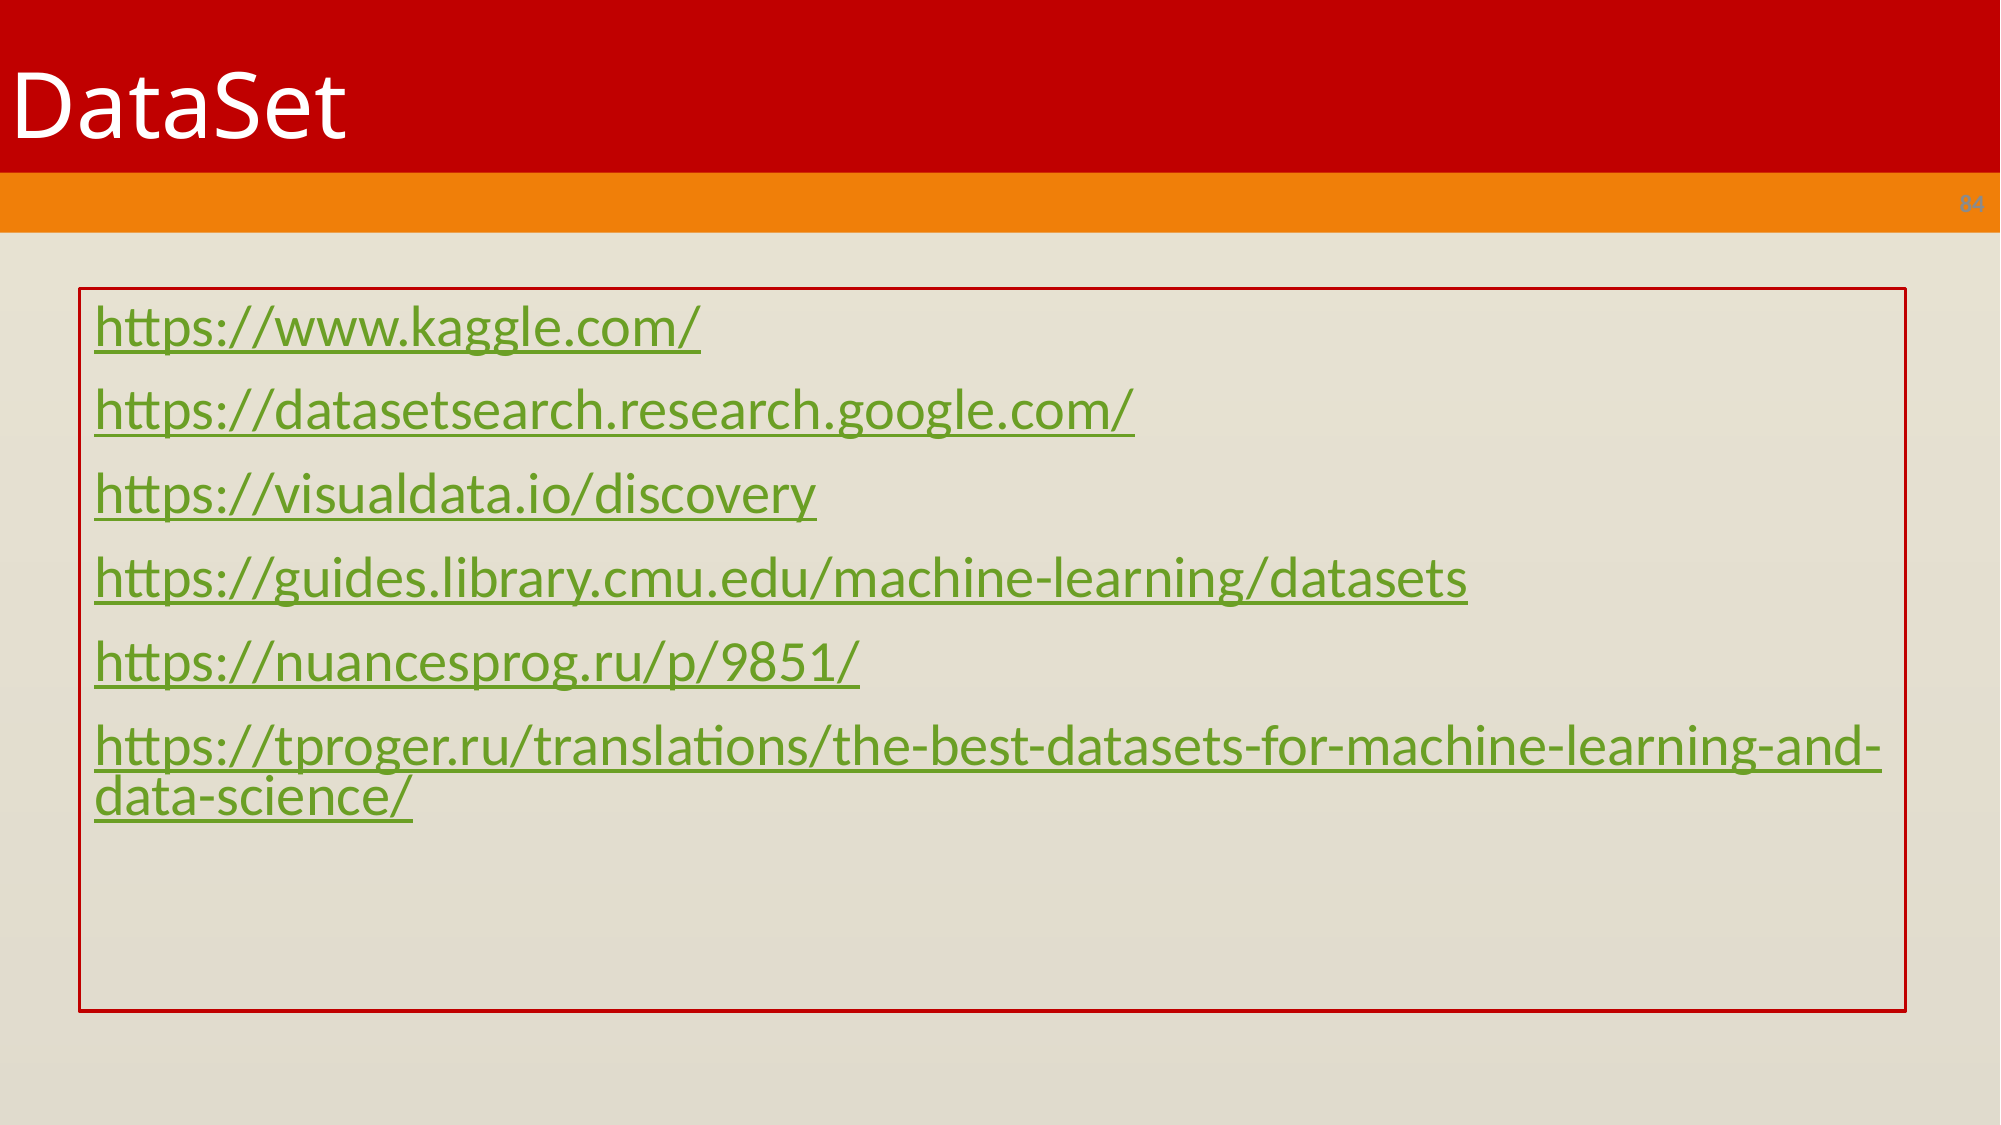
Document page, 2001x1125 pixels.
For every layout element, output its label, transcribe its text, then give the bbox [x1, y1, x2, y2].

title DataSet [0, 0, 2000, 172]
list https://www.kaggle.com/ https://datasetsearch.research.google.com/ https://visualdata.io/discovery https://guides.library.cmu.edu/machine-learning/datasets https://nuancesprog.ru/p/9851/ https://tproger.ru/translations/the-best-datasets-for-machine-learning-and-data-science/ [79, 288, 1906, 1012]
slide_number 84 [0, 172, 2000, 233]
